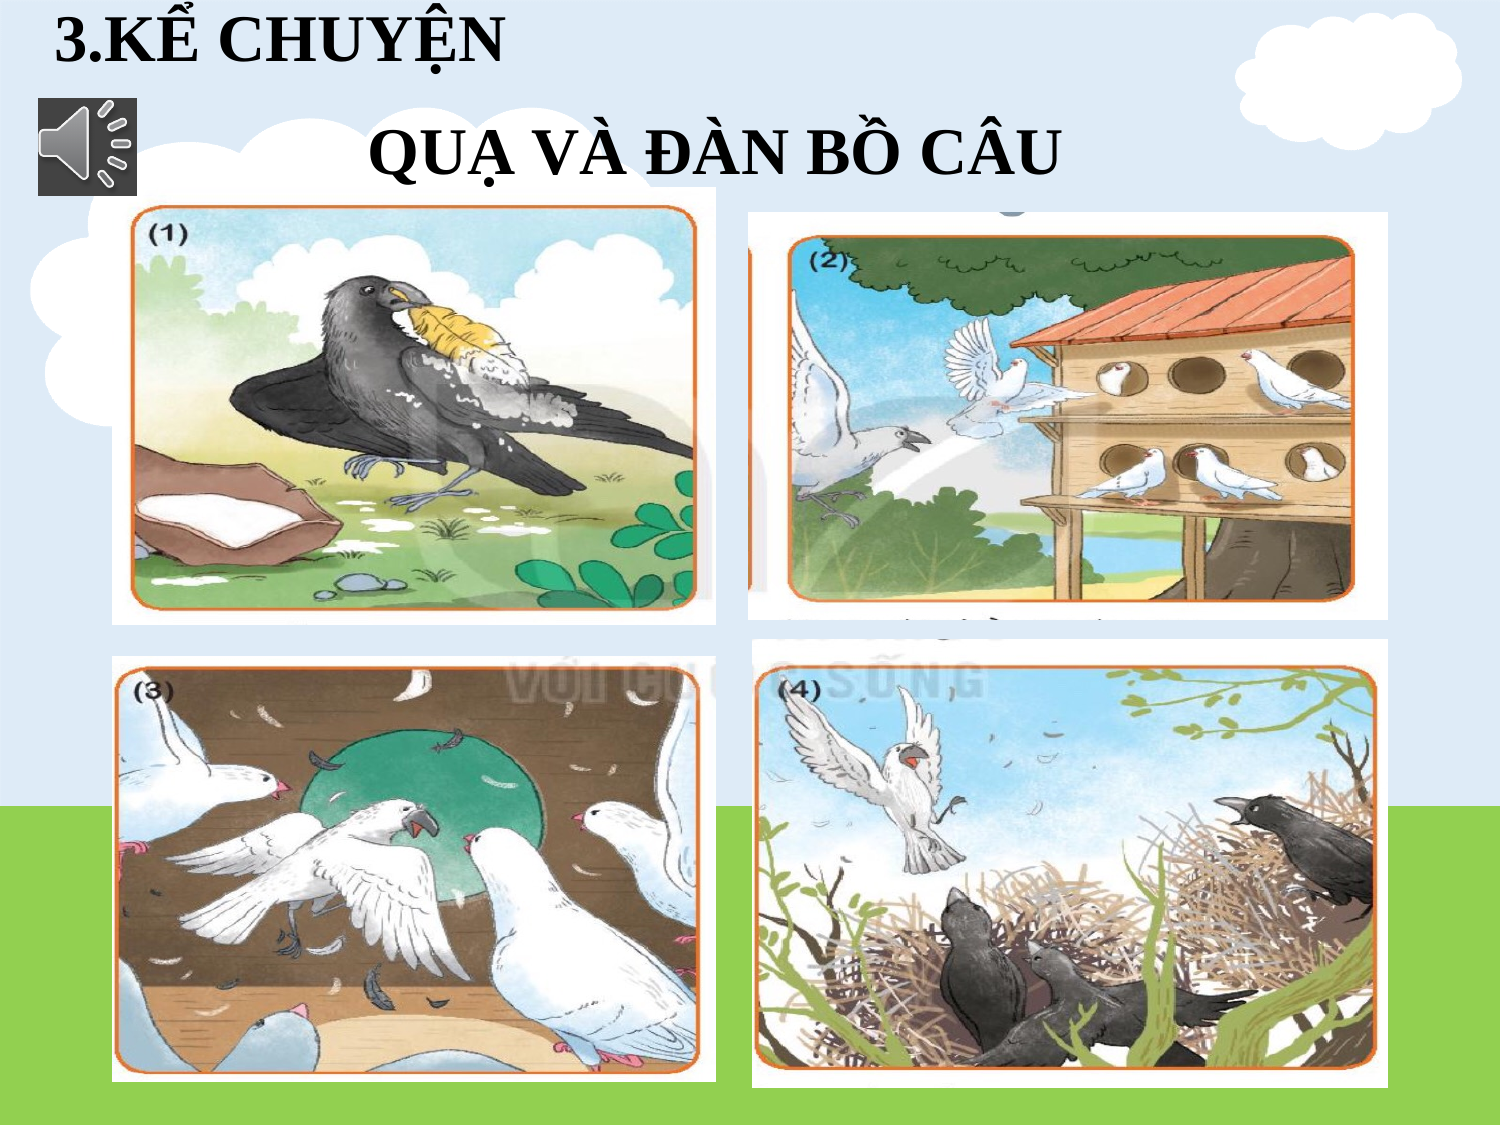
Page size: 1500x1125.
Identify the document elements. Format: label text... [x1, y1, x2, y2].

text_box QUẠ VÀ ĐÀN BỒ CÂU [352, 100, 1080, 196]
text_box 3.KỂ CHUYỆN [39, 0, 523, 83]
picture [0, 0, 1500, 1125]
